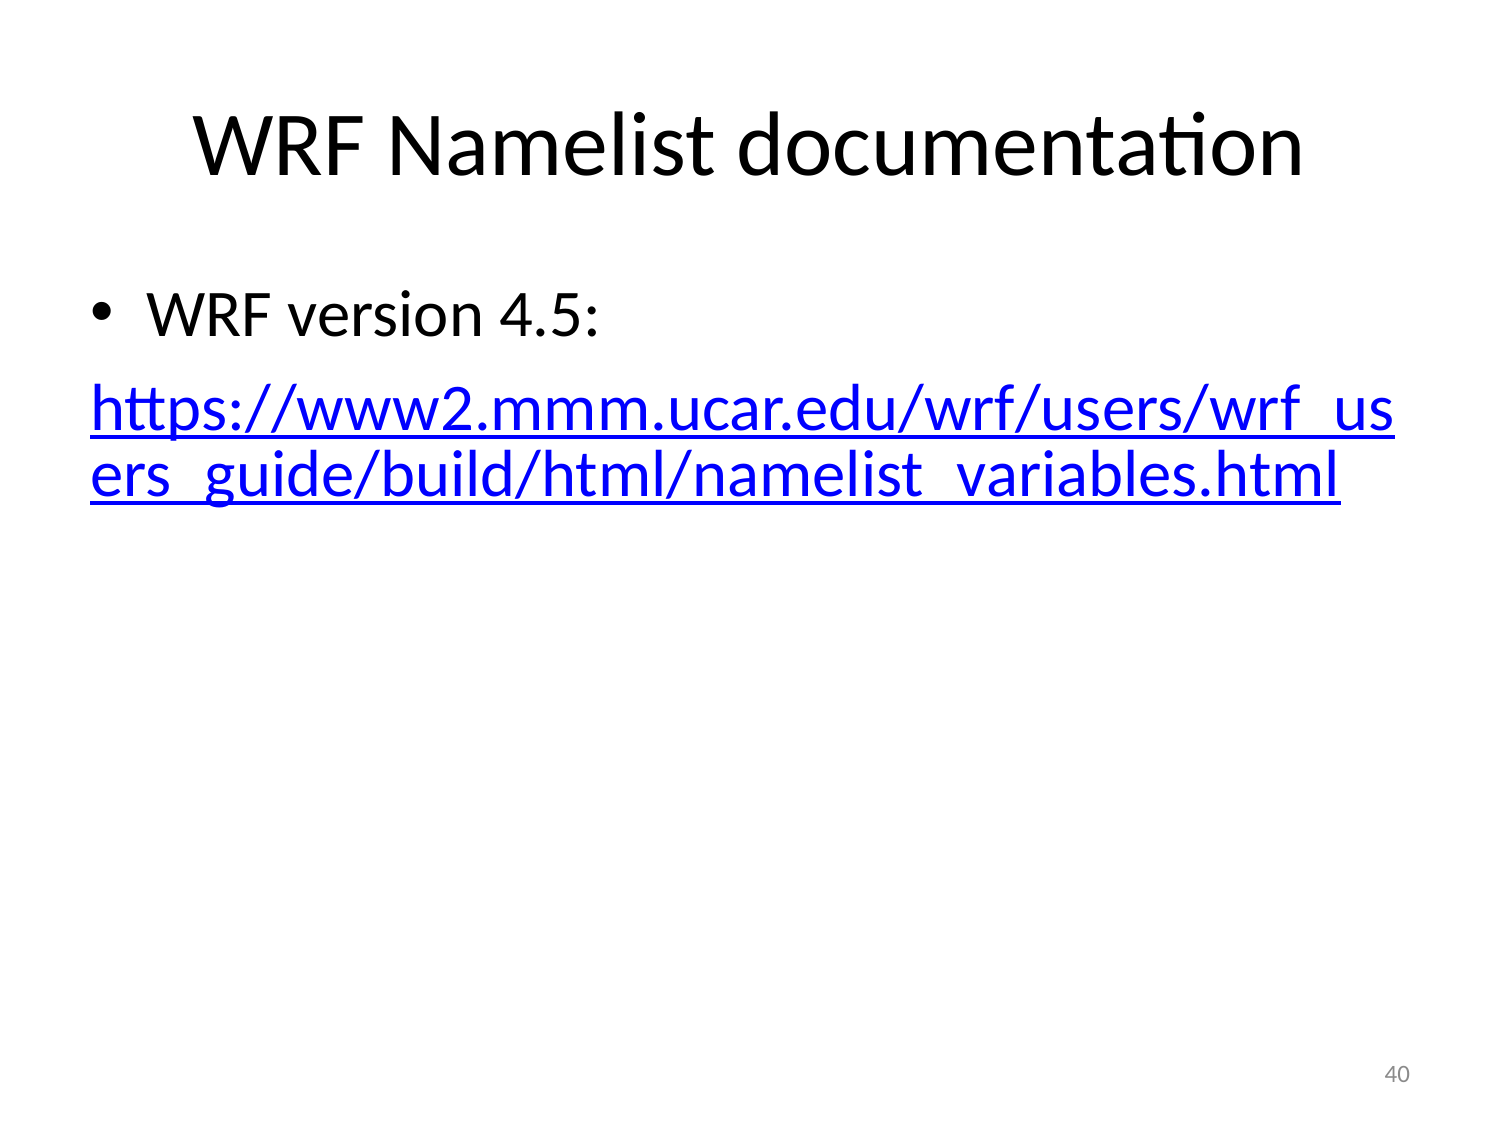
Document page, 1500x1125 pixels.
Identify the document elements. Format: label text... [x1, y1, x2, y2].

list WRF version 4.5: https://www2.mmm.ucar.edu/wrf/users/wrf_users_guide/build/html/namelist_variables.html [75, 262, 1425, 1005]
slide_number 40 [1074, 1042, 1425, 1103]
title WRF Namelist documentation [75, 45, 1425, 233]
